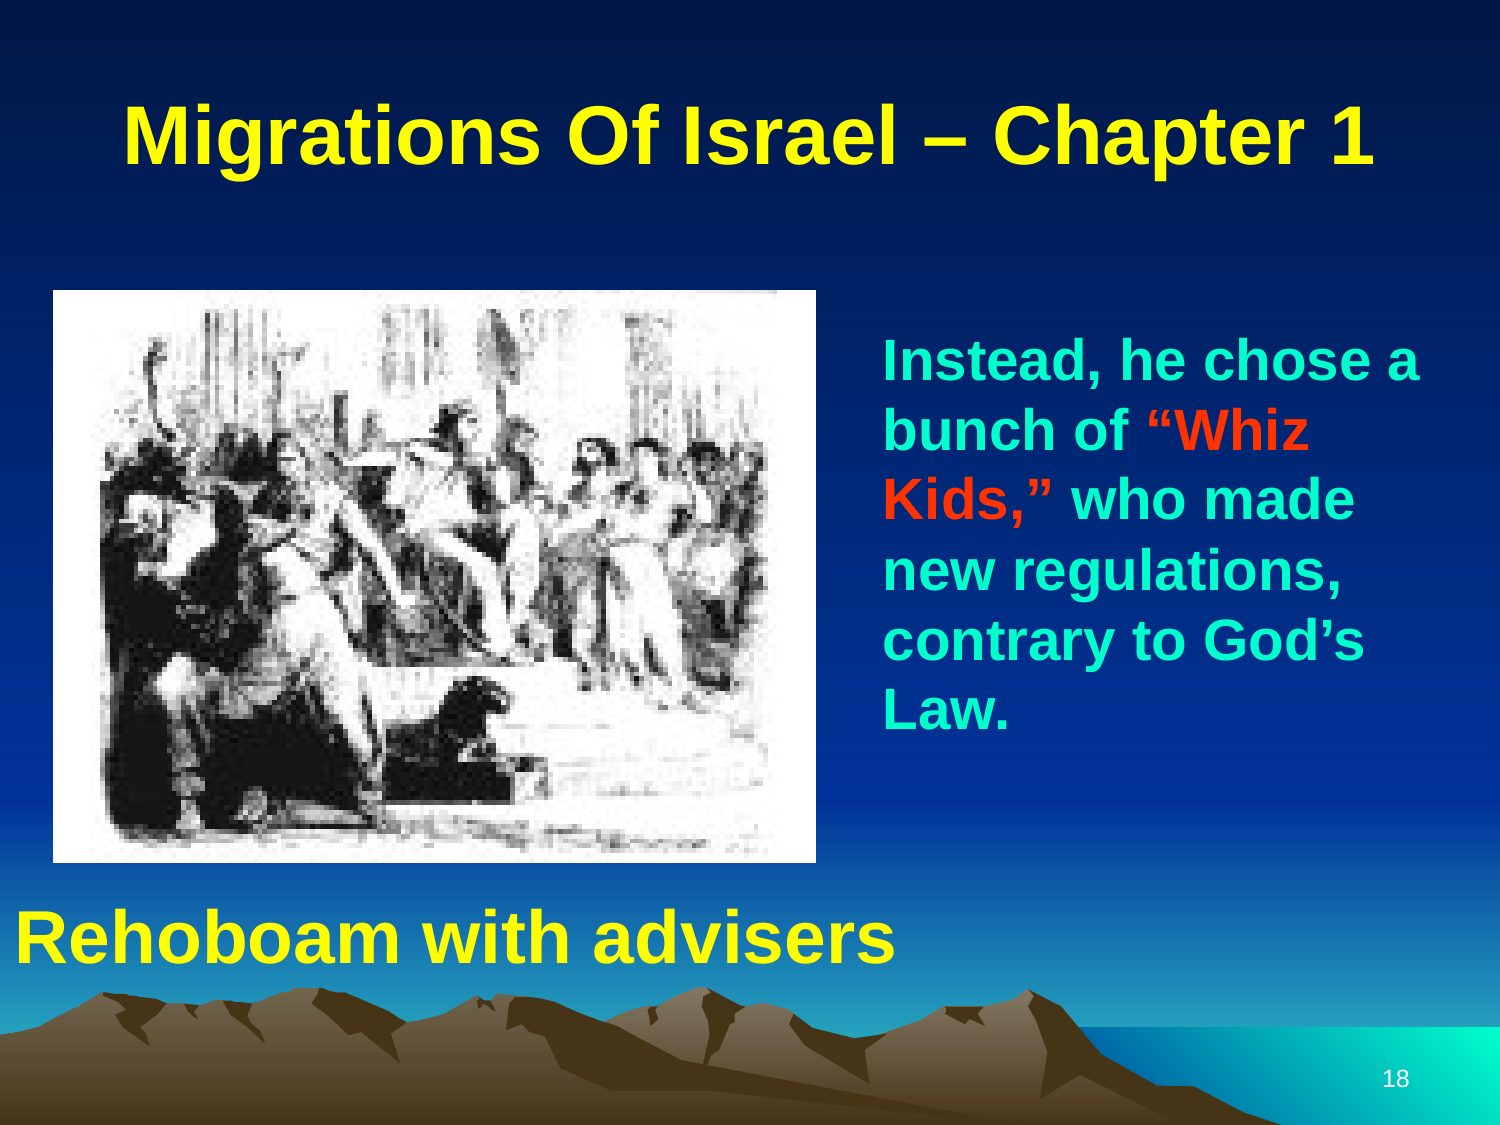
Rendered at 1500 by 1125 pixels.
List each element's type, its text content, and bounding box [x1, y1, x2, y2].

text_box Instead, he chose a bunch of “Whiz Kids,” who made new regulations, contrary to God’s Law. [868, 314, 1459, 749]
slide_number 18 [1074, 1024, 1426, 1101]
text_box Rehoboam with advisers [0, 881, 993, 987]
picture [52, 290, 817, 864]
title Migrations Of Israel – Chapter 1 [74, 37, 1426, 226]
